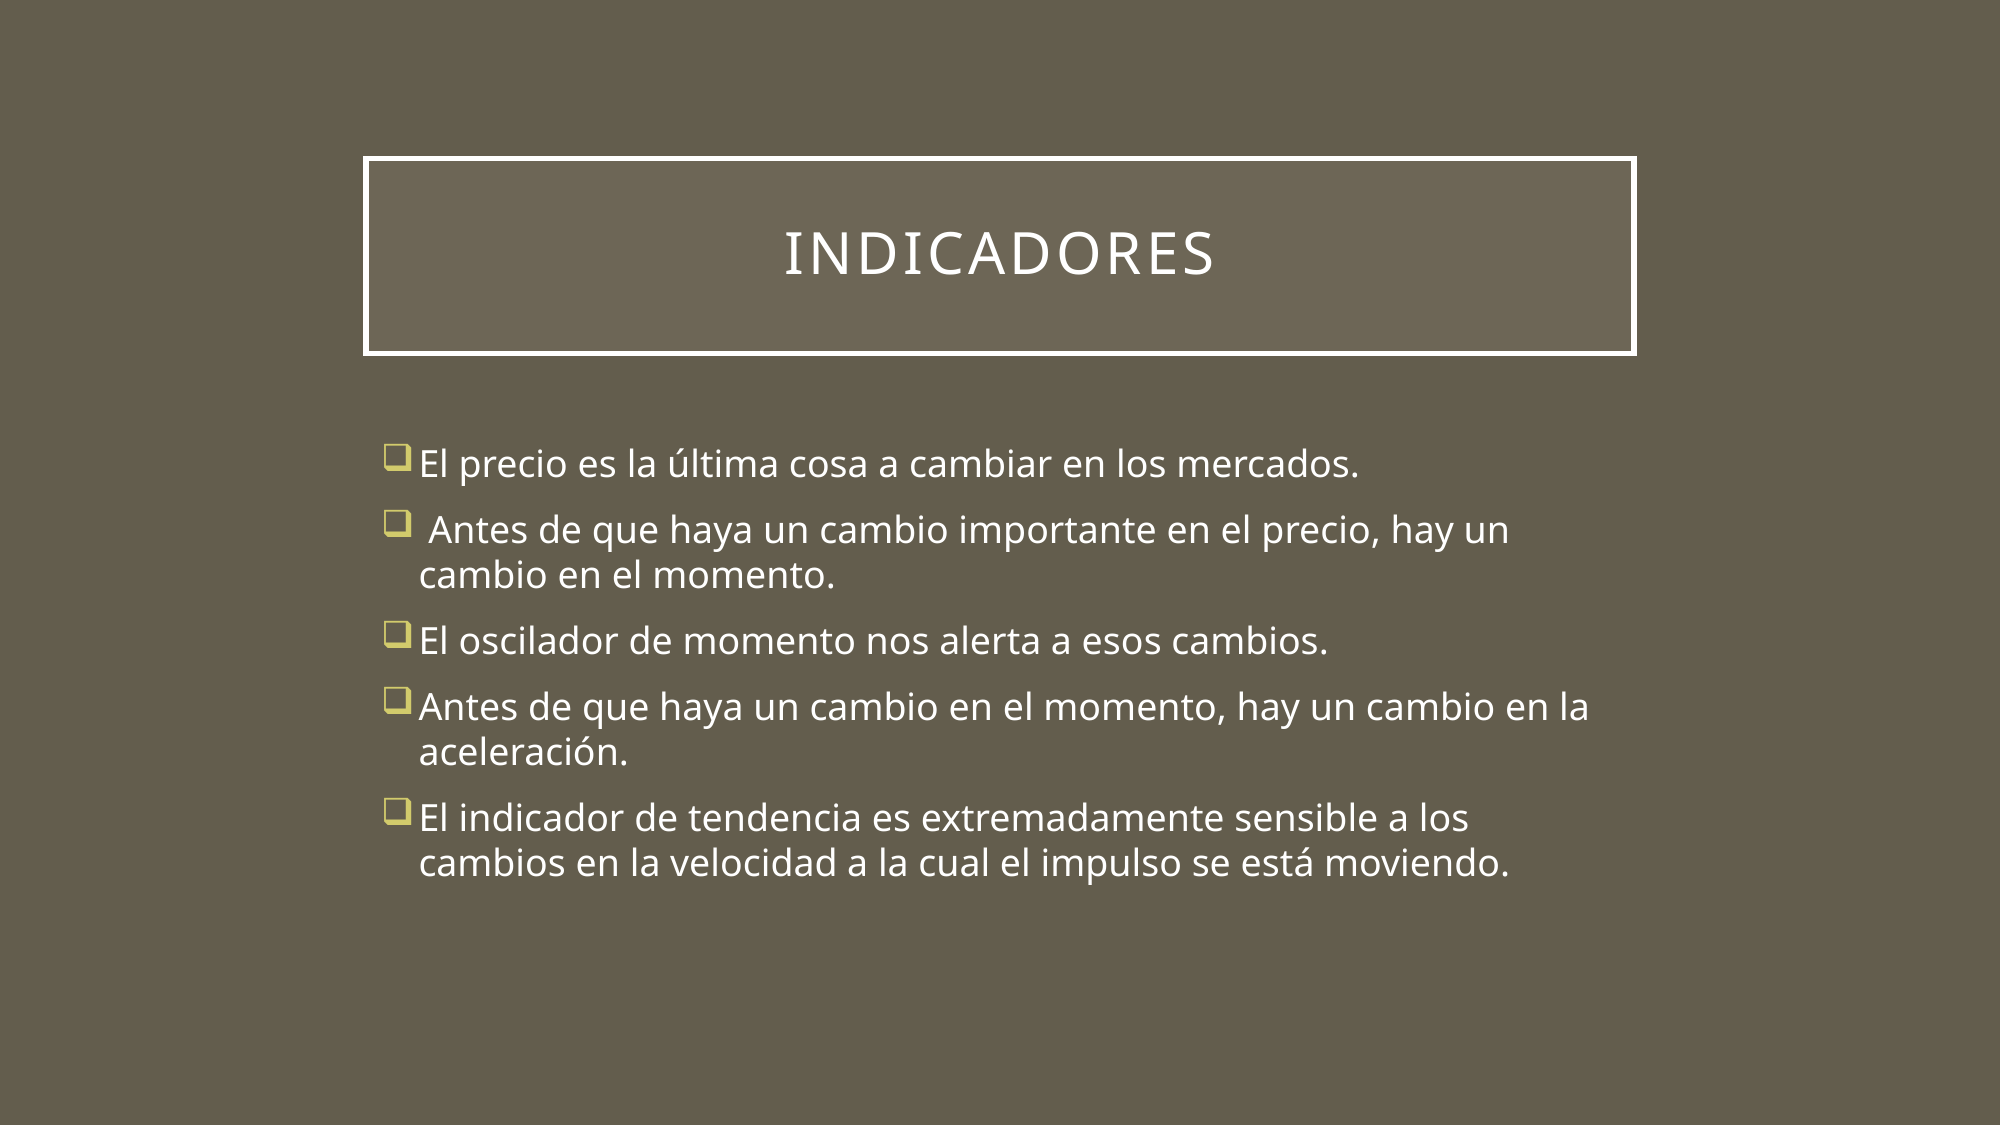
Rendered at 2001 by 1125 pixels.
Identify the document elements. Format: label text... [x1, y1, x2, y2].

list El precio es la última cosa a cambiar en los mercados. Antes de que haya un cambio importante en el precio, hay un cambio en el momento. El oscilador de momento nos alerta a esos cambios. Antes de que haya un cambio en el momento, hay un cambio en la aceleración. El indicador de tendencia es extremadamente sensible a los cambios en la velocidad a la cual el impulso se está moviendo. [366, 432, 1634, 942]
title INDICADORES [363, 156, 1637, 356]
